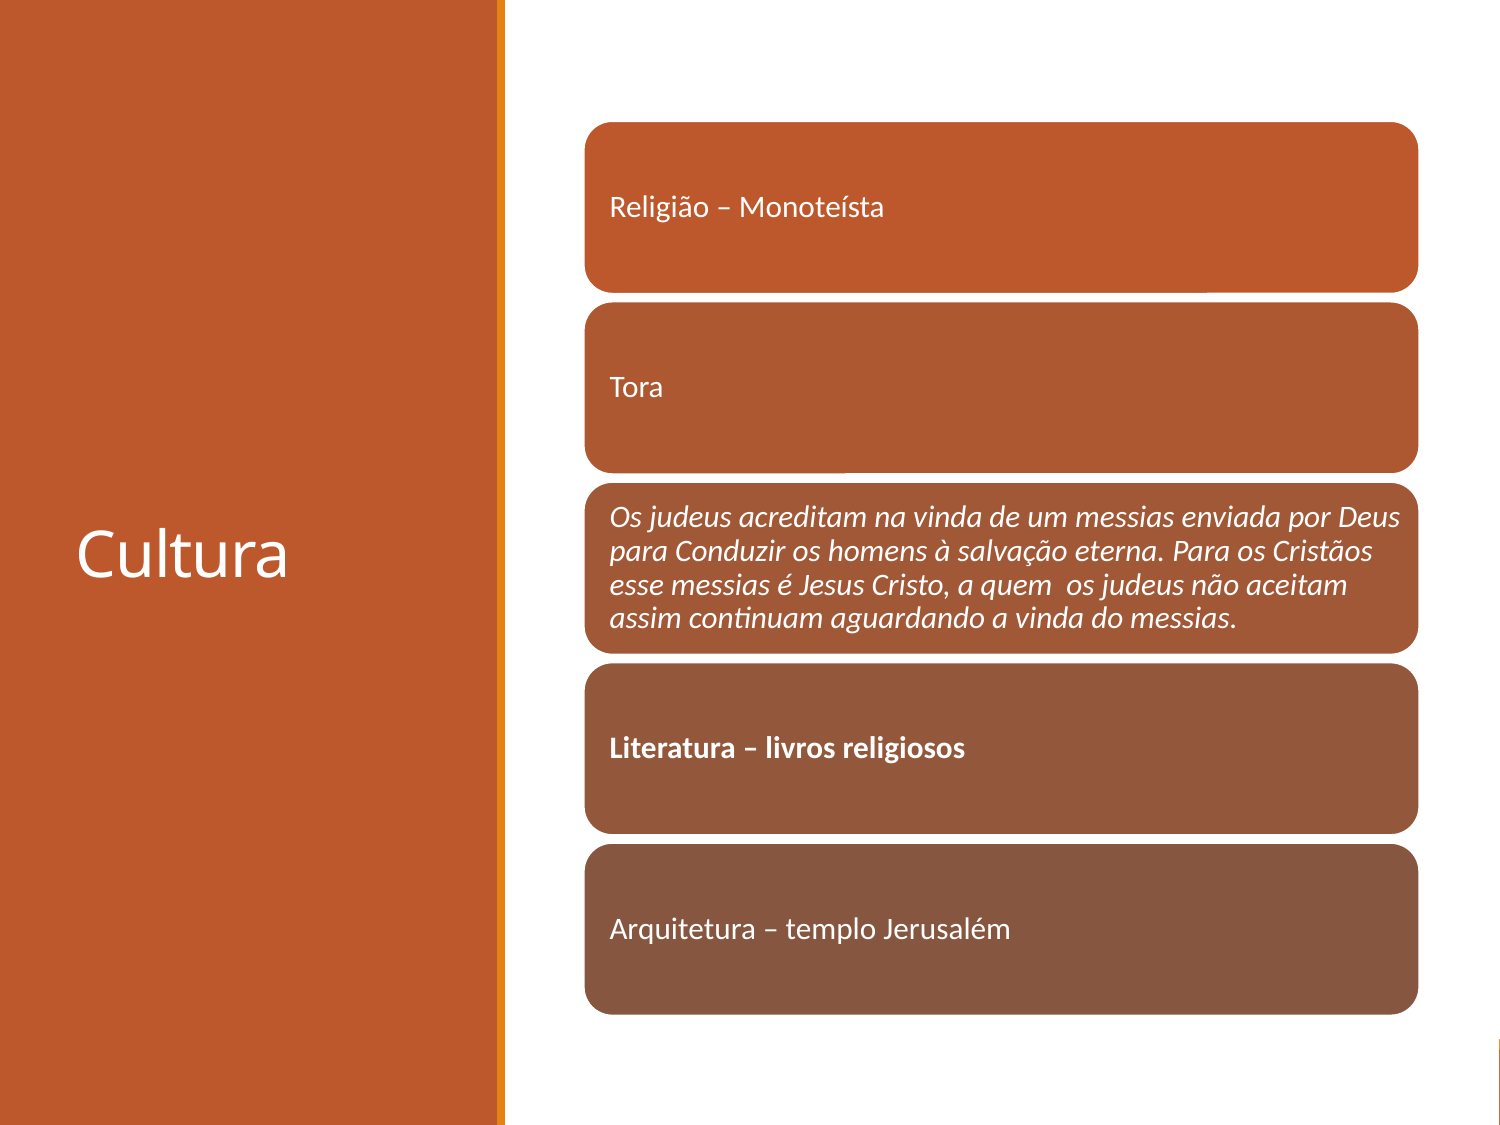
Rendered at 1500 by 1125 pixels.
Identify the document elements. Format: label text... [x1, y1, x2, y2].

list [582, 104, 1421, 1033]
text_box [506, 0, 1500, 1125]
title Cultura [60, 84, 441, 1032]
text_box [0, 0, 496, 1125]
text_box [496, 0, 506, 1125]
